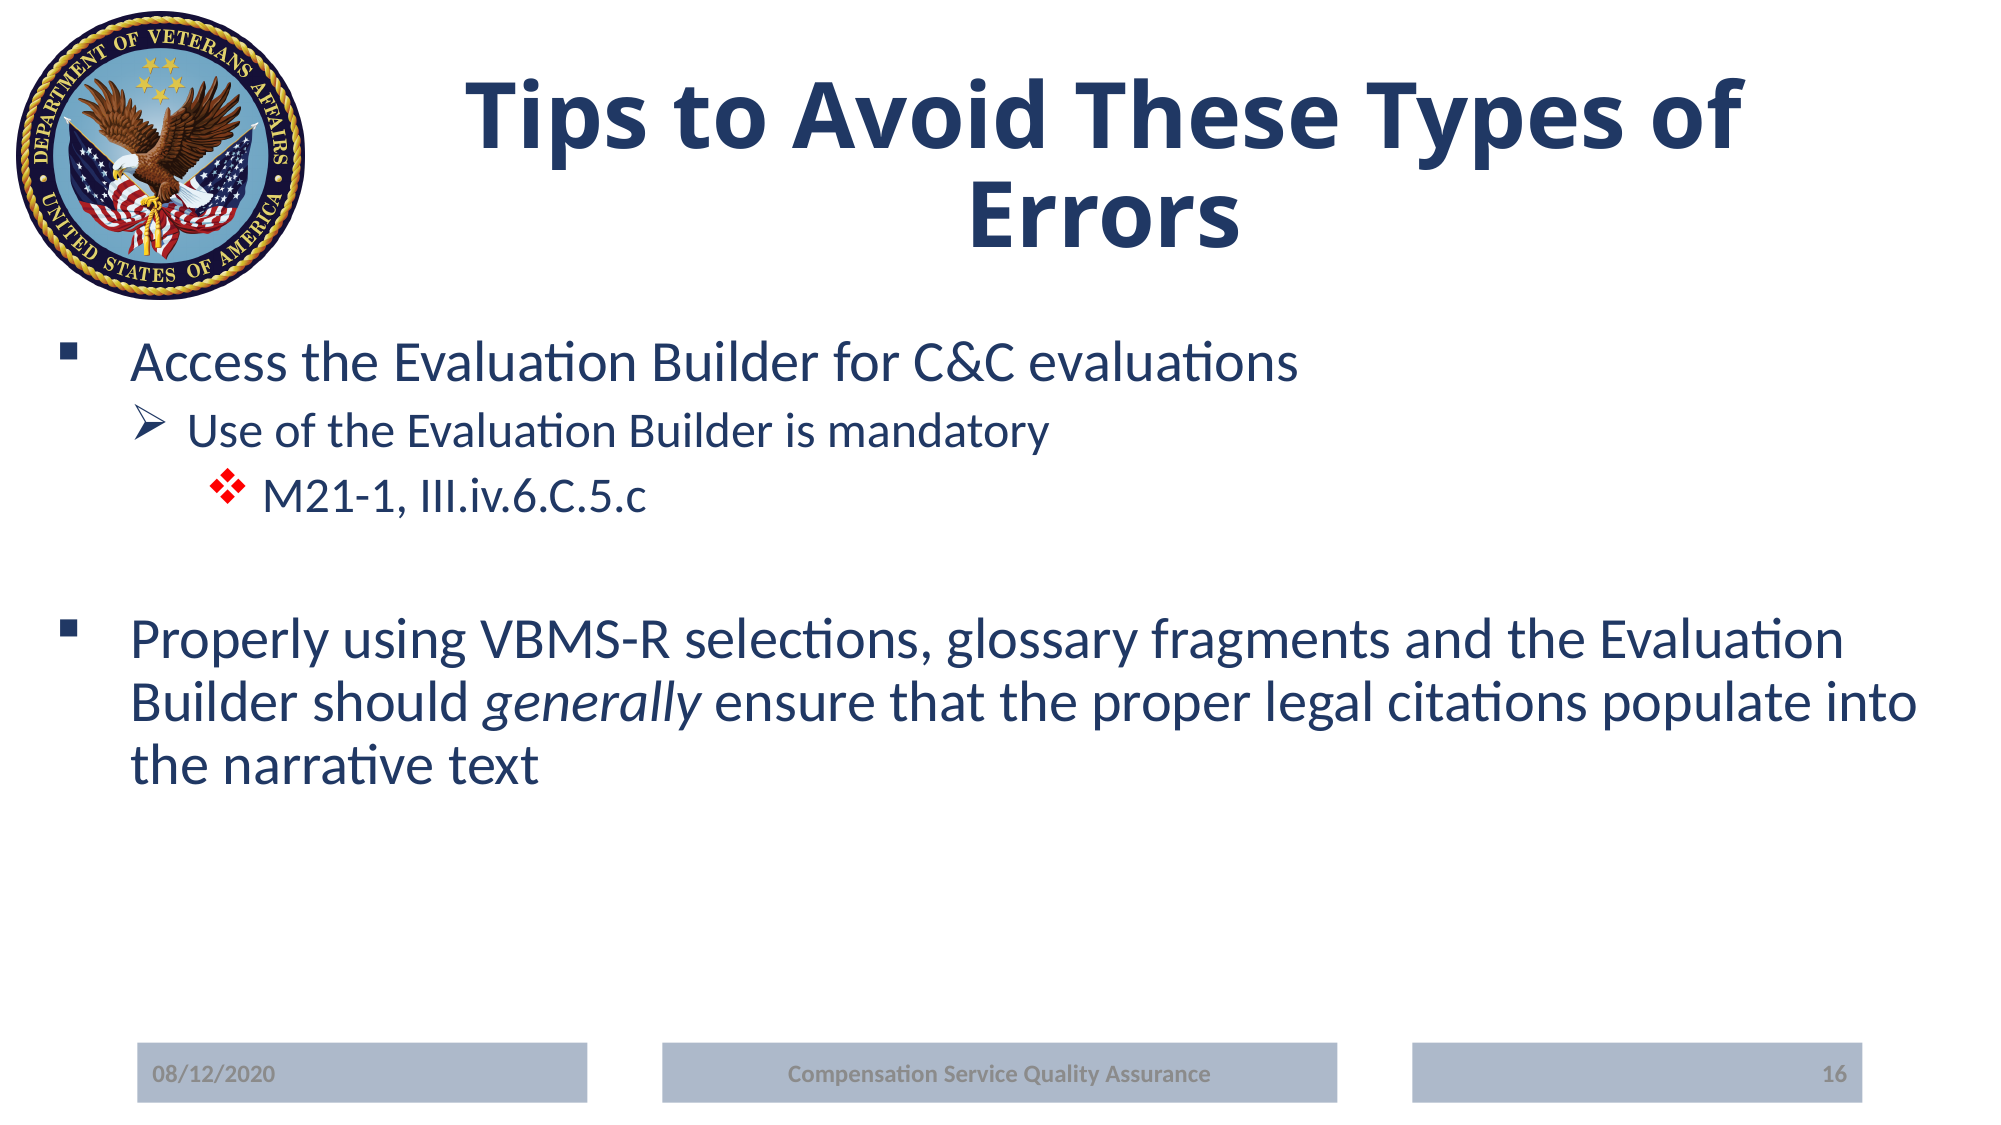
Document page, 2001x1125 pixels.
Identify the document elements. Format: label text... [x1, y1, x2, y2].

slide_number 16 [1412, 1042, 1863, 1103]
footer Compensation Service Quality Assurance [662, 1042, 1338, 1103]
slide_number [137, 1042, 588, 1103]
picture [16, 11, 305, 300]
title Tips to Avoid These Types of Errors [345, 59, 1863, 278]
list Access the Evaluation Builder for C&C evaluations Use of the Evaluation Builder is mandatory M21-1, III.iv.6.C.5.c Properly using VBMS-R selections, glossary fragments and the Evaluation Builder should generally ensure that the proper legal citations populate into the narrative text [40, 323, 1956, 1041]
